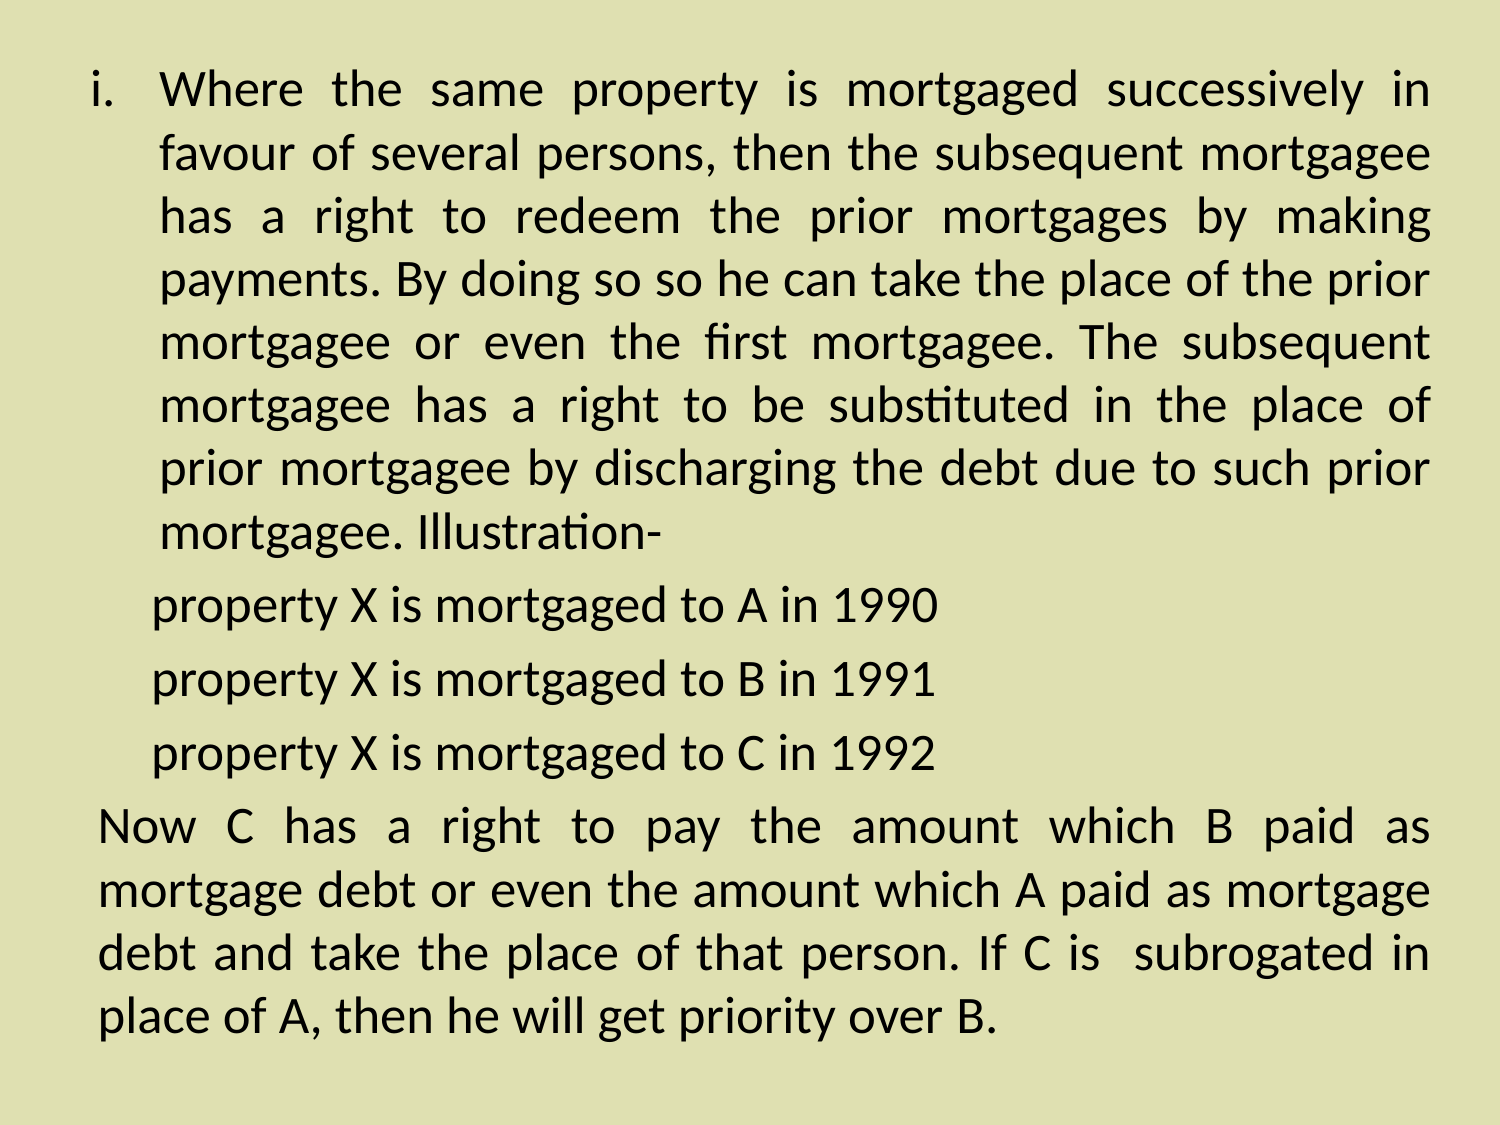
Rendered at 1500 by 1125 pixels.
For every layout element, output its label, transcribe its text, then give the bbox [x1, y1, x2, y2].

list Where the same property is mortgaged successively in favour of several persons, then the subsequent mortgagee has a right to redeem the prior mortgages by making payments. By doing so so he can take the place of the prior mortgagee or even the first mortgagee. The subsequent mortgagee has a right to be substituted in the place of prior mortgagee by discharging the debt due to such prior mortgagee. Illustration- property X is mortgaged to A in 1990 property X is mortgaged to B in 1991 property X is mortgaged to C in 1992 Now C has a right to pay the amount which B paid as mortgage debt or even the amount which A paid as mortgage debt and take the place of that person. If C is subrogated in place of A, then he will get priority over B. [75, 46, 1448, 1064]
